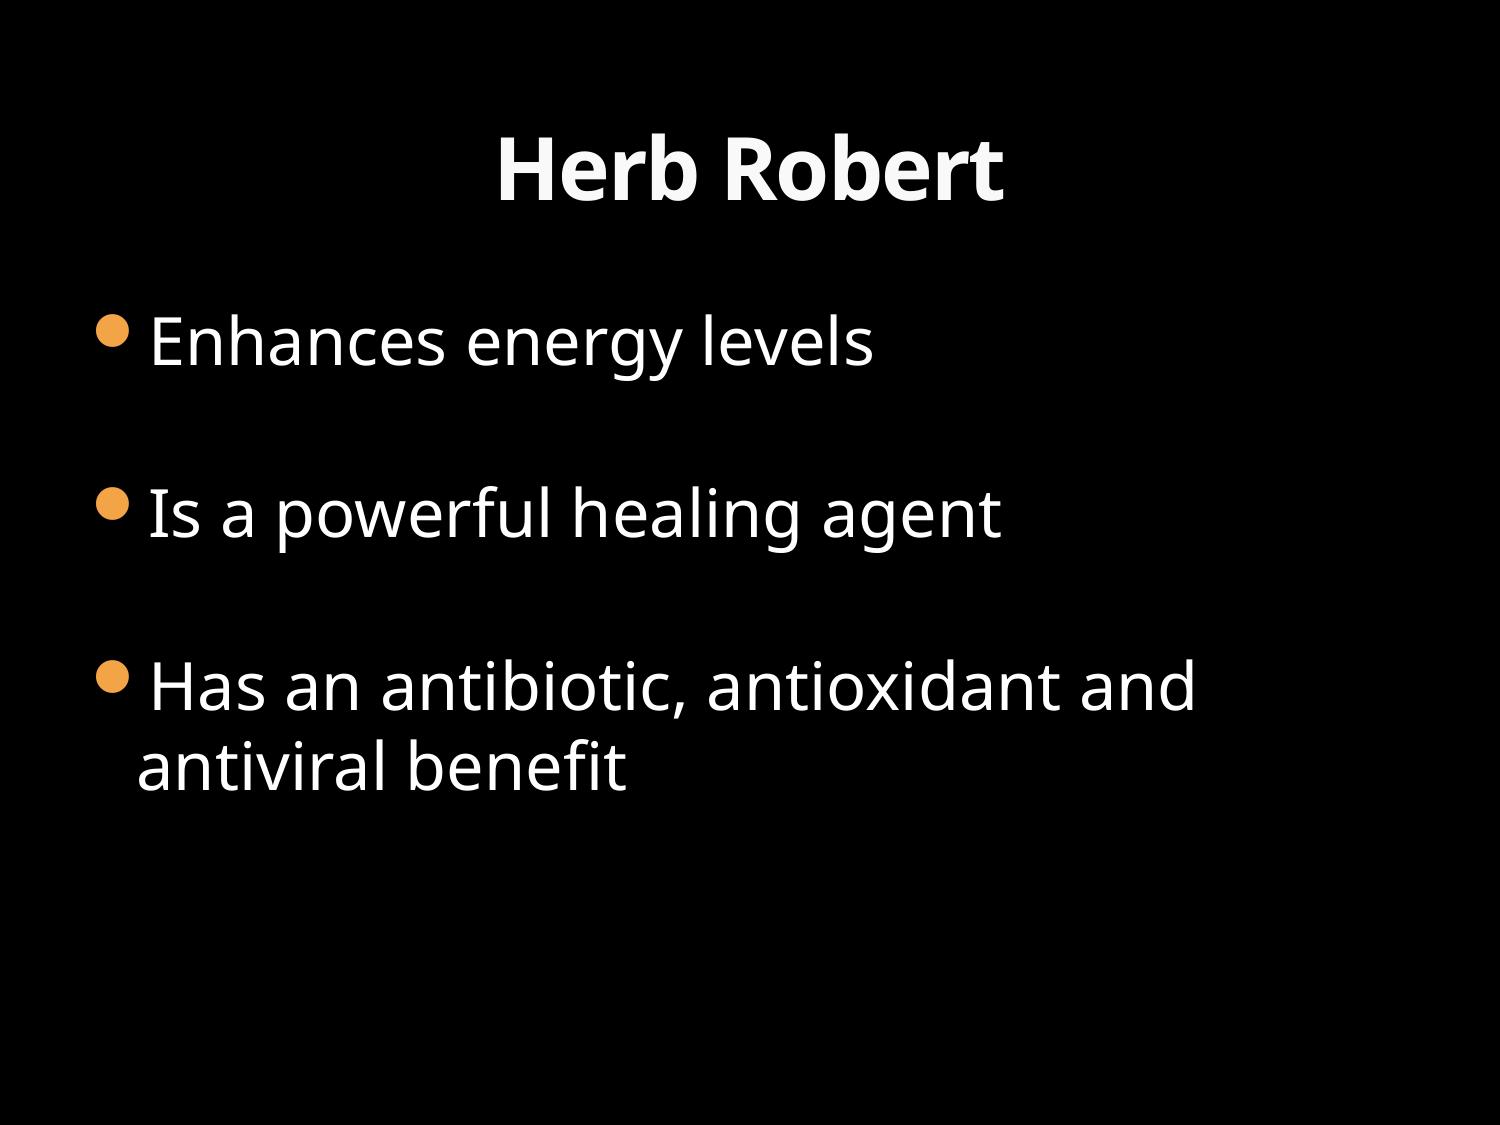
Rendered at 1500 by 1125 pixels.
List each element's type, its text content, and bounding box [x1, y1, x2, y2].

title Herb Robert [74, 24, 1425, 225]
list Enhances energy levels Is a powerful healing agent Has an antibiotic, antioxidant and antiviral benefit [76, 290, 1427, 1100]
